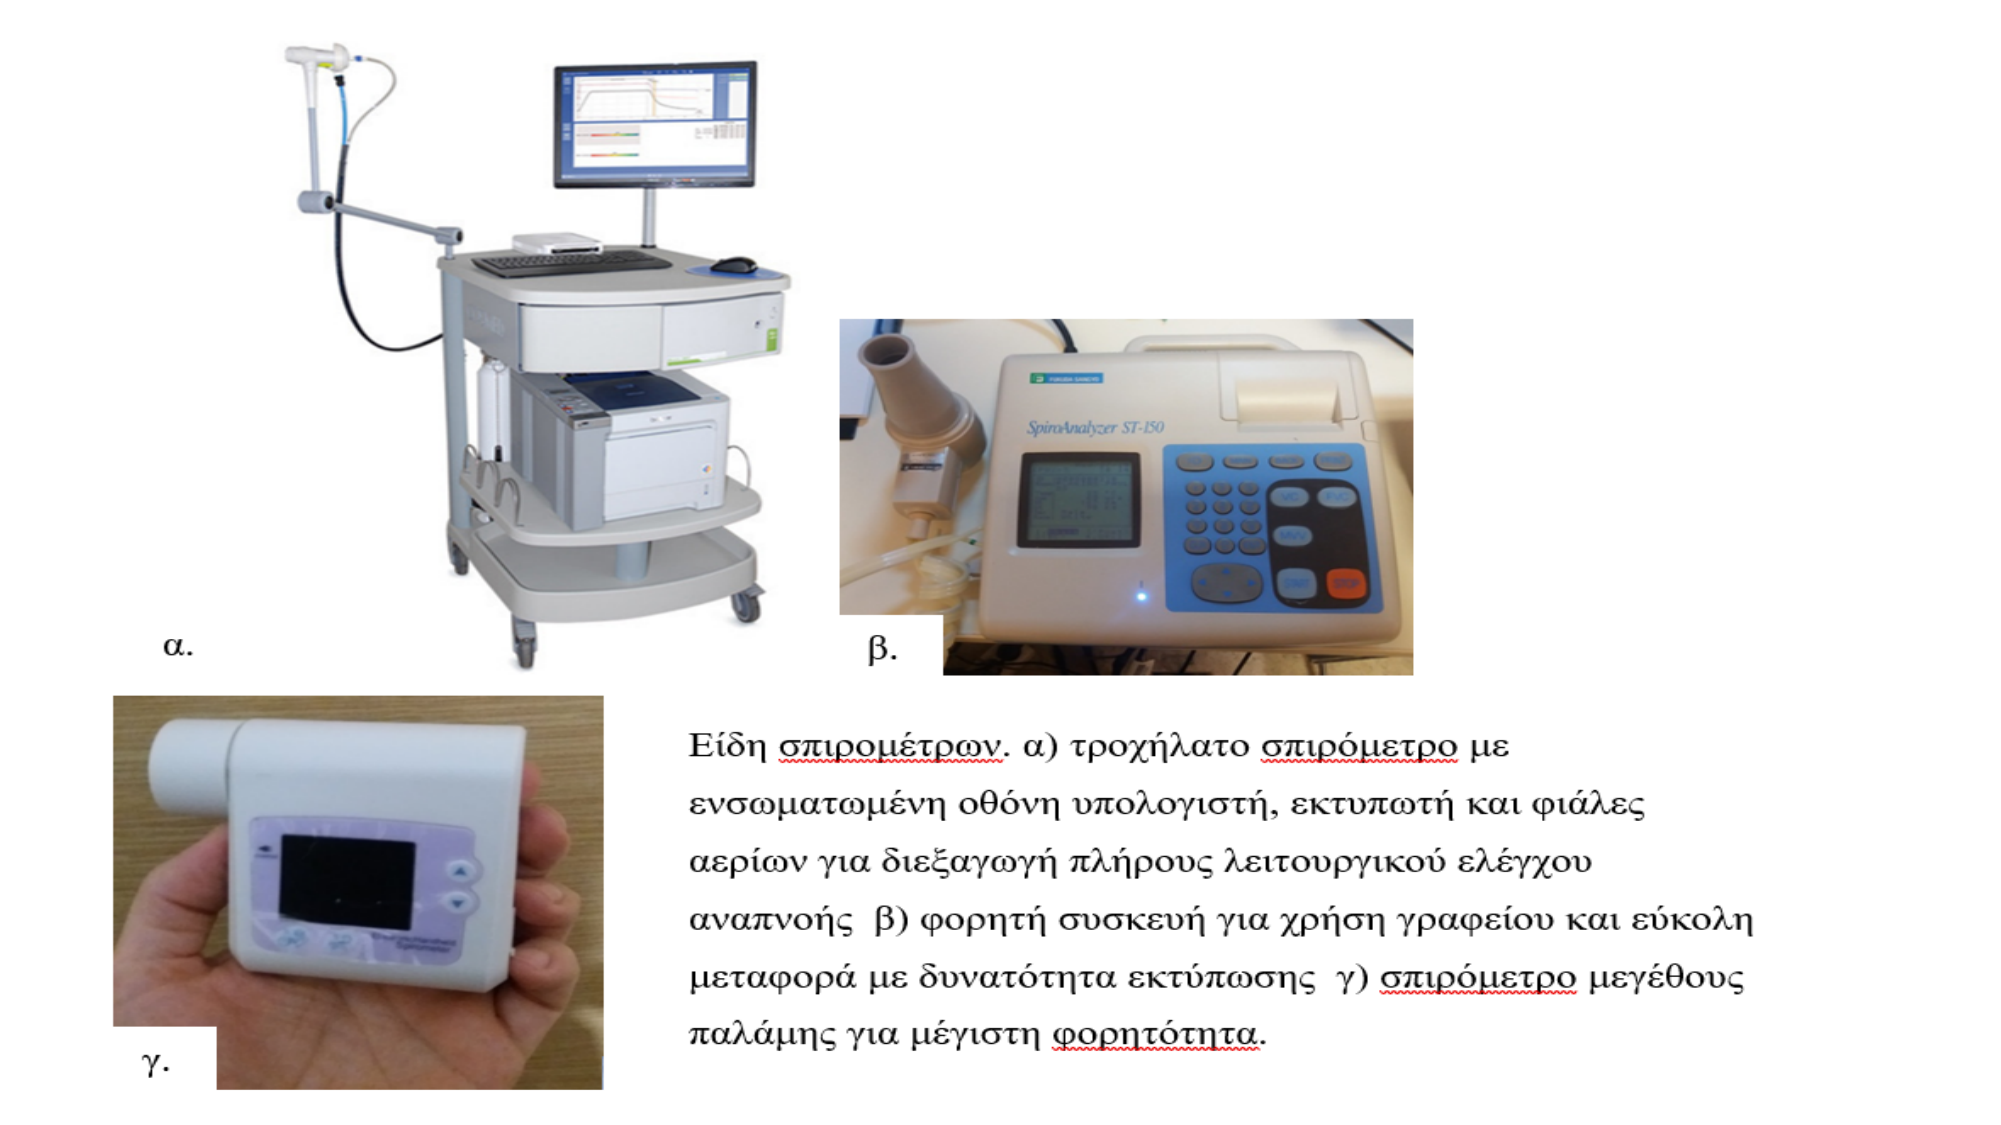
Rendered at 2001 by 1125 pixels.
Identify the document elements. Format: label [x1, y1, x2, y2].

list [69, 34, 1777, 1109]
